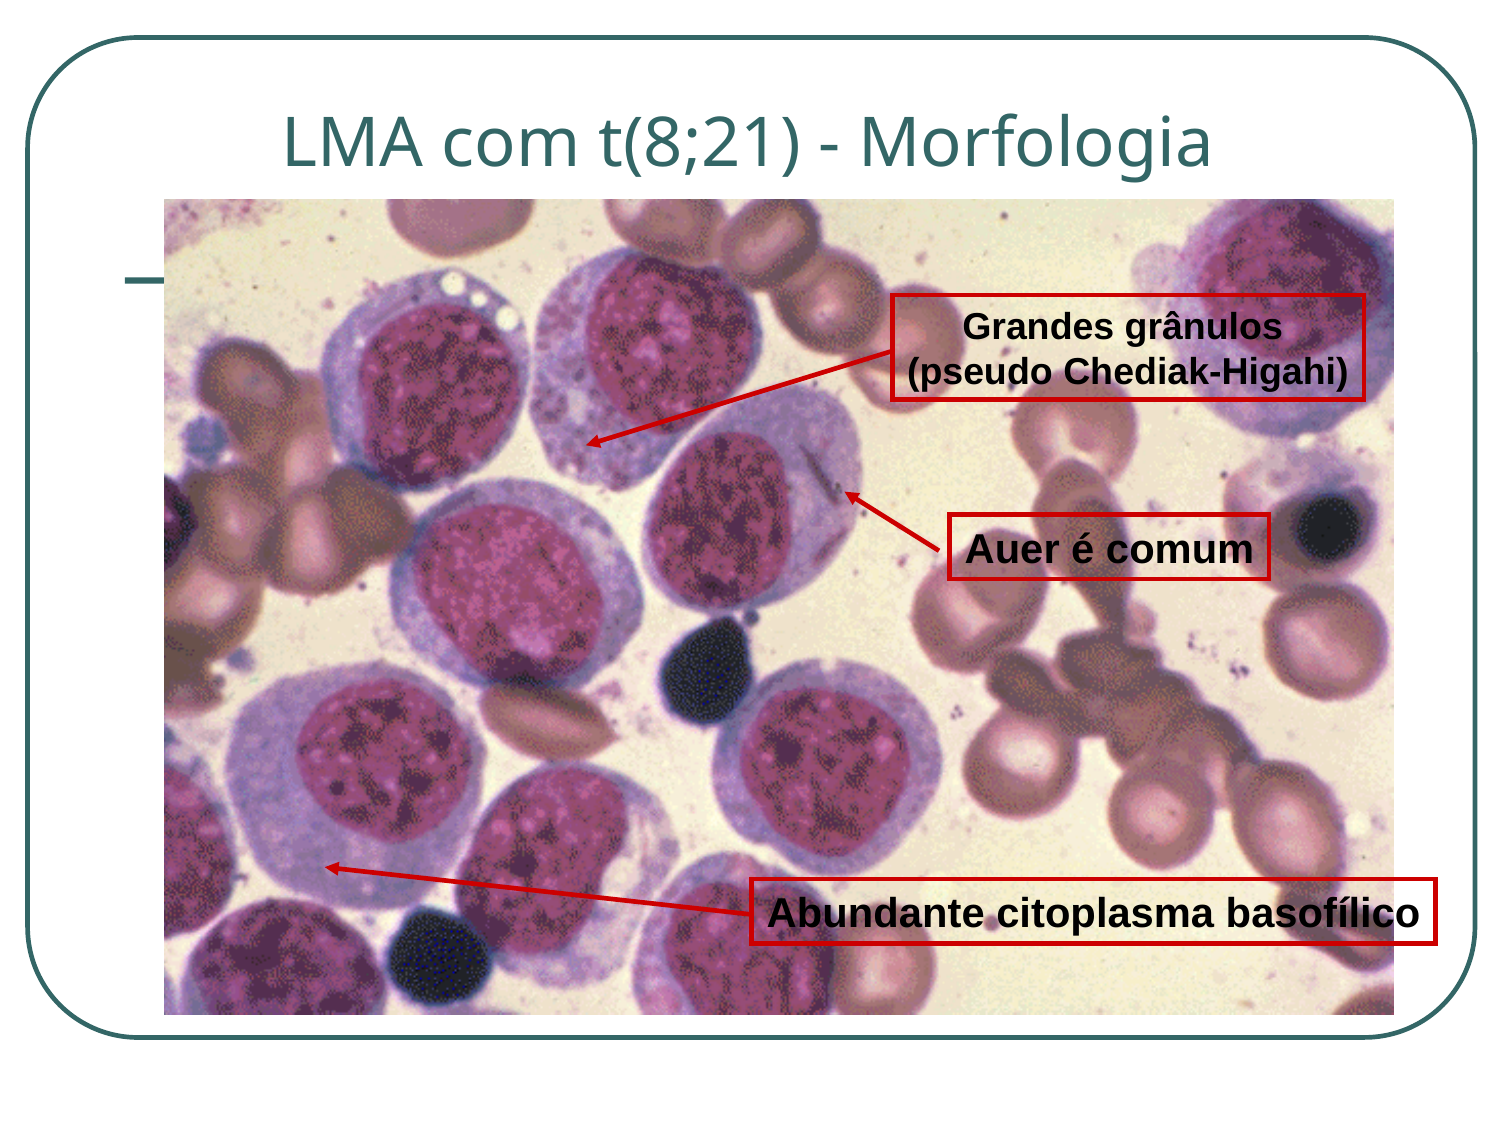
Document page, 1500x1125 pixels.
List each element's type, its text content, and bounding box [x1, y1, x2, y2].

title LMA com t(8;21) - Morfologia [72, 0, 1424, 188]
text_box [844, 491, 1272, 585]
picture [163, 198, 1394, 1015]
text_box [585, 294, 1367, 446]
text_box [324, 866, 1438, 949]
